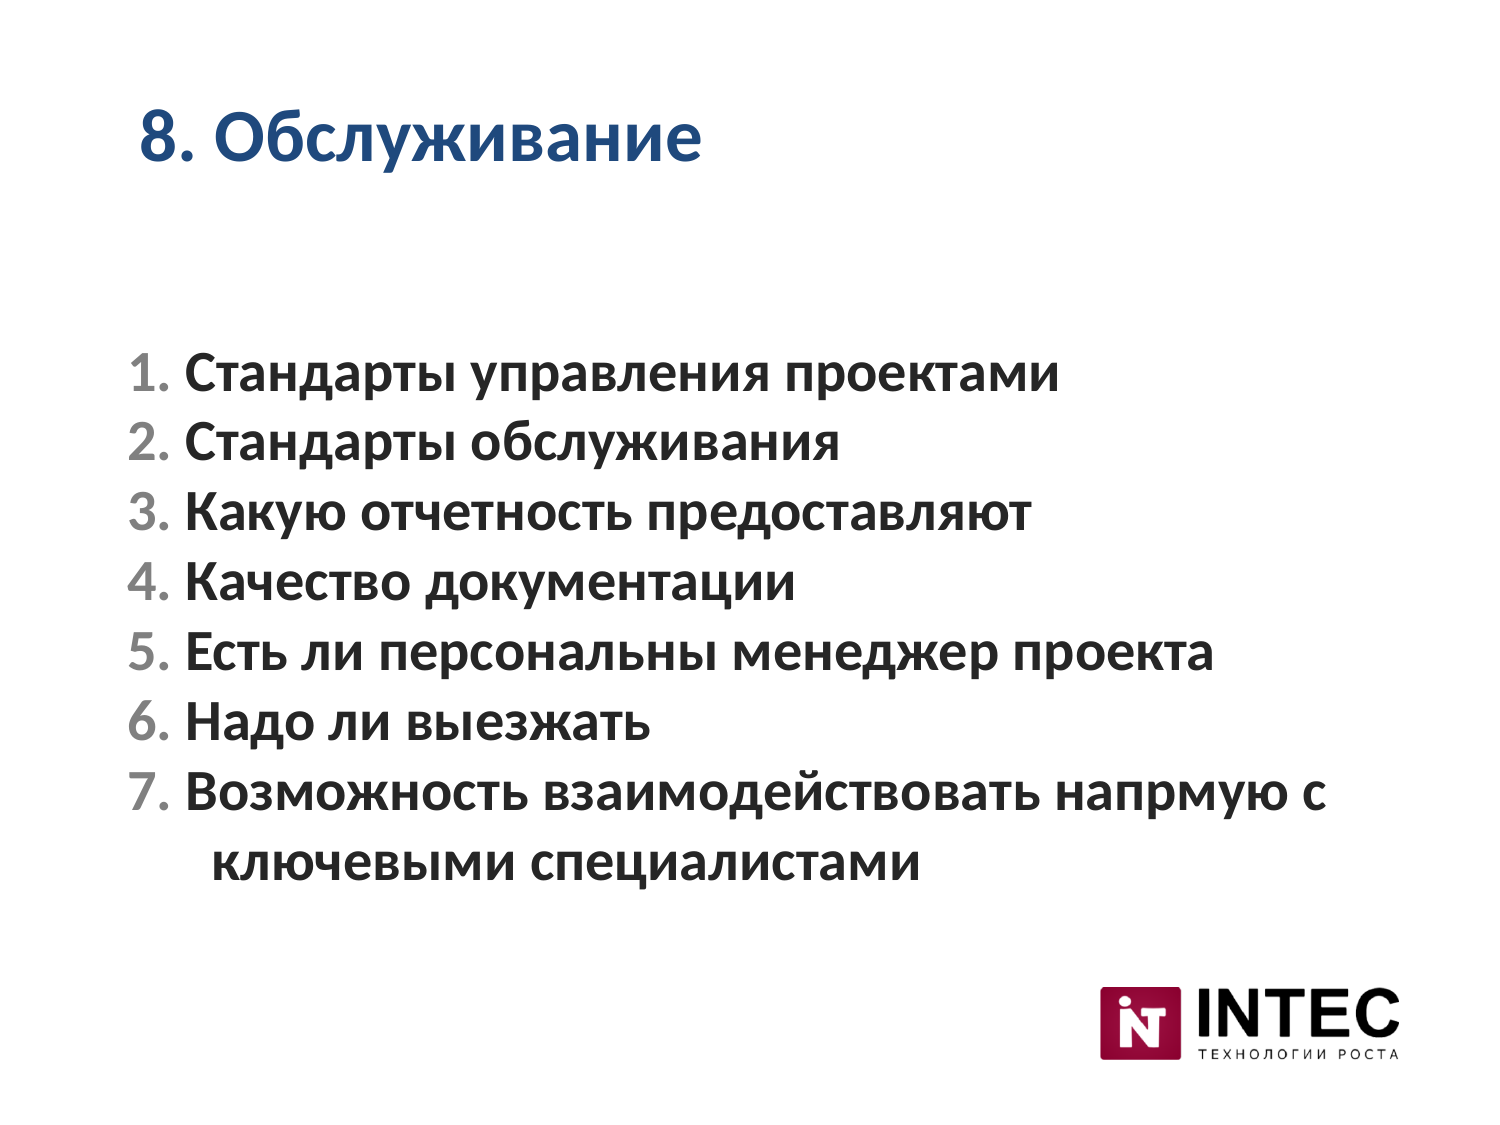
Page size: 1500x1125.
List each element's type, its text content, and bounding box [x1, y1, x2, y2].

picture [1099, 987, 1400, 1061]
text_box 8. Обслуживание [123, 98, 1302, 164]
text_box 1. Стандарты управления проектами 2. Стандарты обслуживания 3. Какую отчетность предоставляют 4. Качество документации 5. Есть ли персональны менеджер проекта 6. Надо ли выезжать 7. Возможность взаимодействовать напрмую с ключевыми специалистами [110, 173, 1389, 1052]
